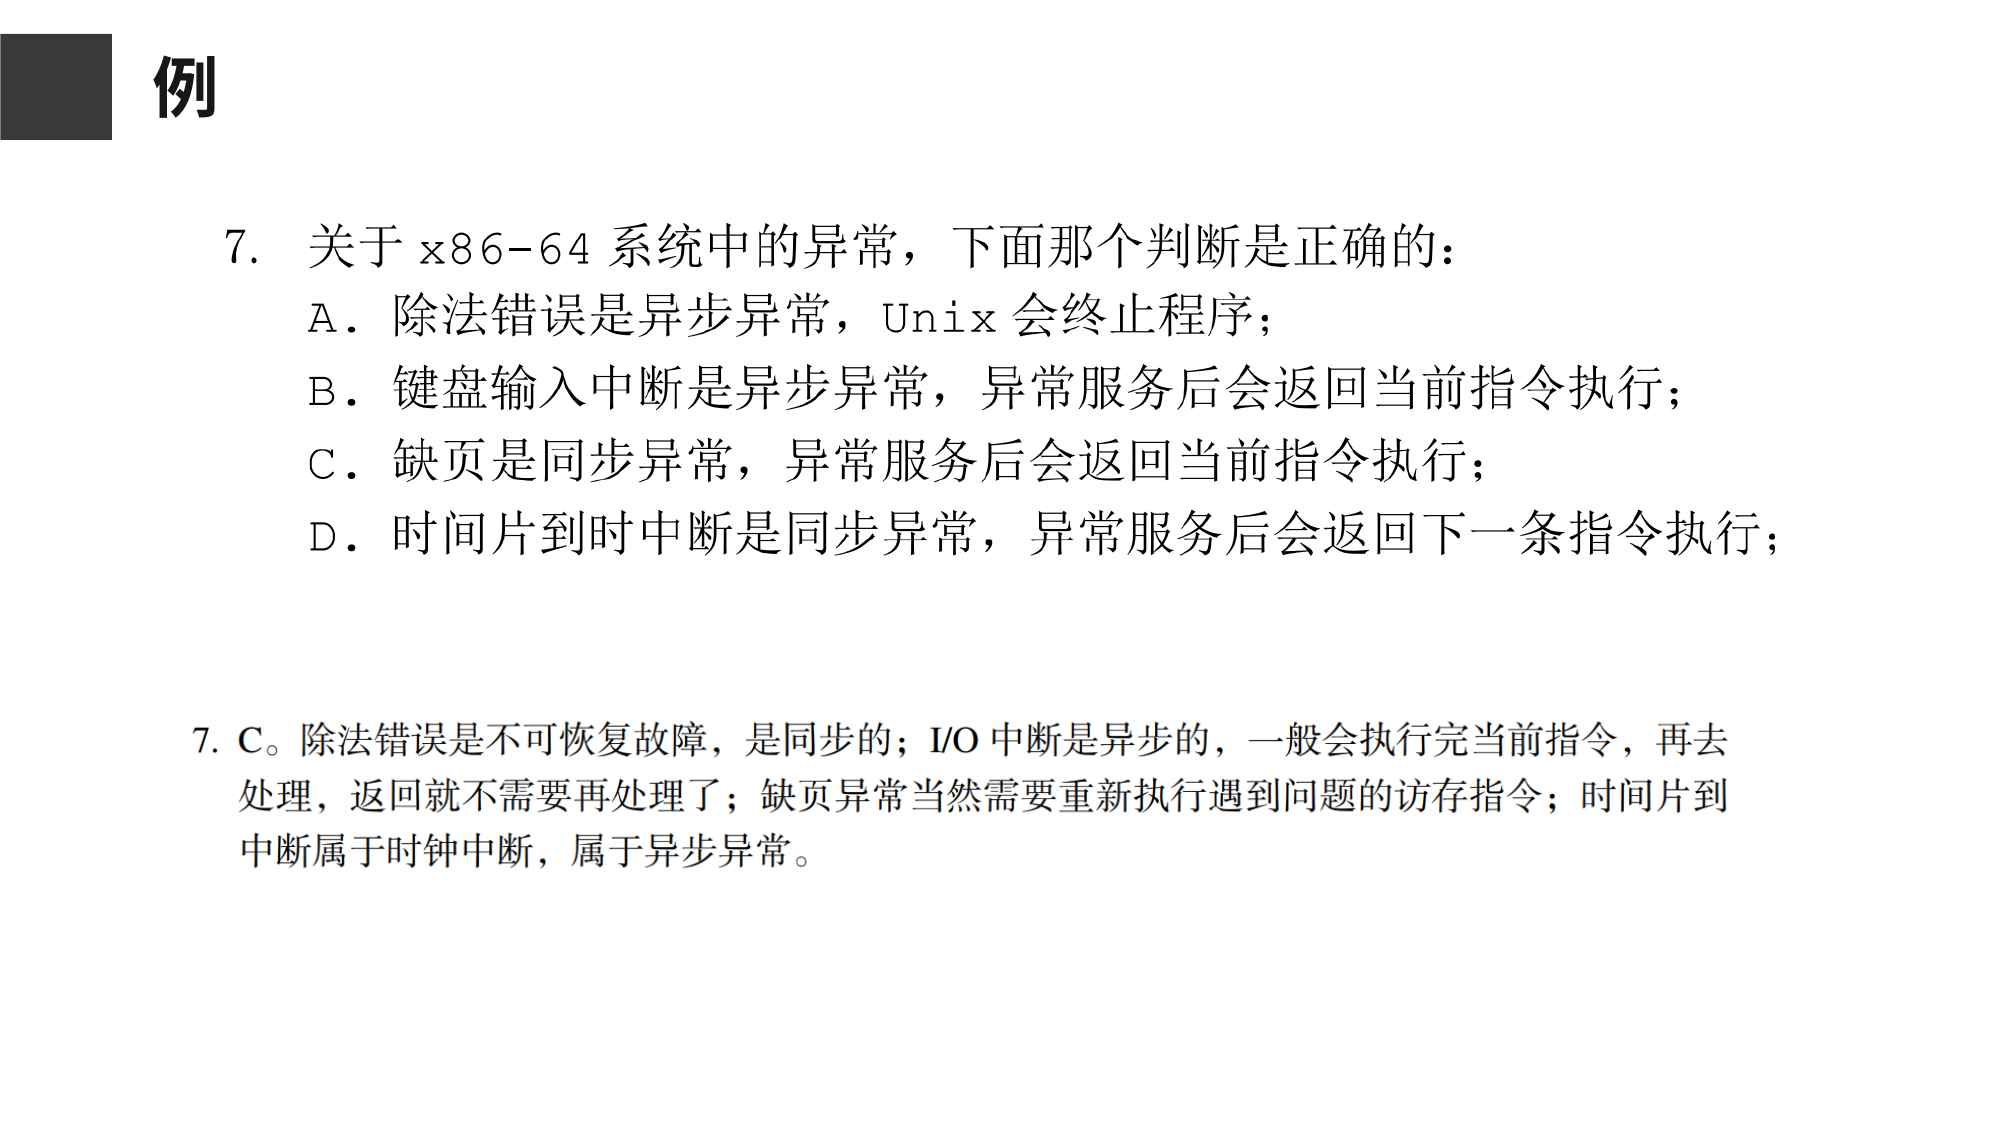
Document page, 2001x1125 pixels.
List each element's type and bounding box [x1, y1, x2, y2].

picture [169, 210, 1831, 569]
picture [146, 691, 1759, 895]
text_box [0, 6, 1715, 140]
